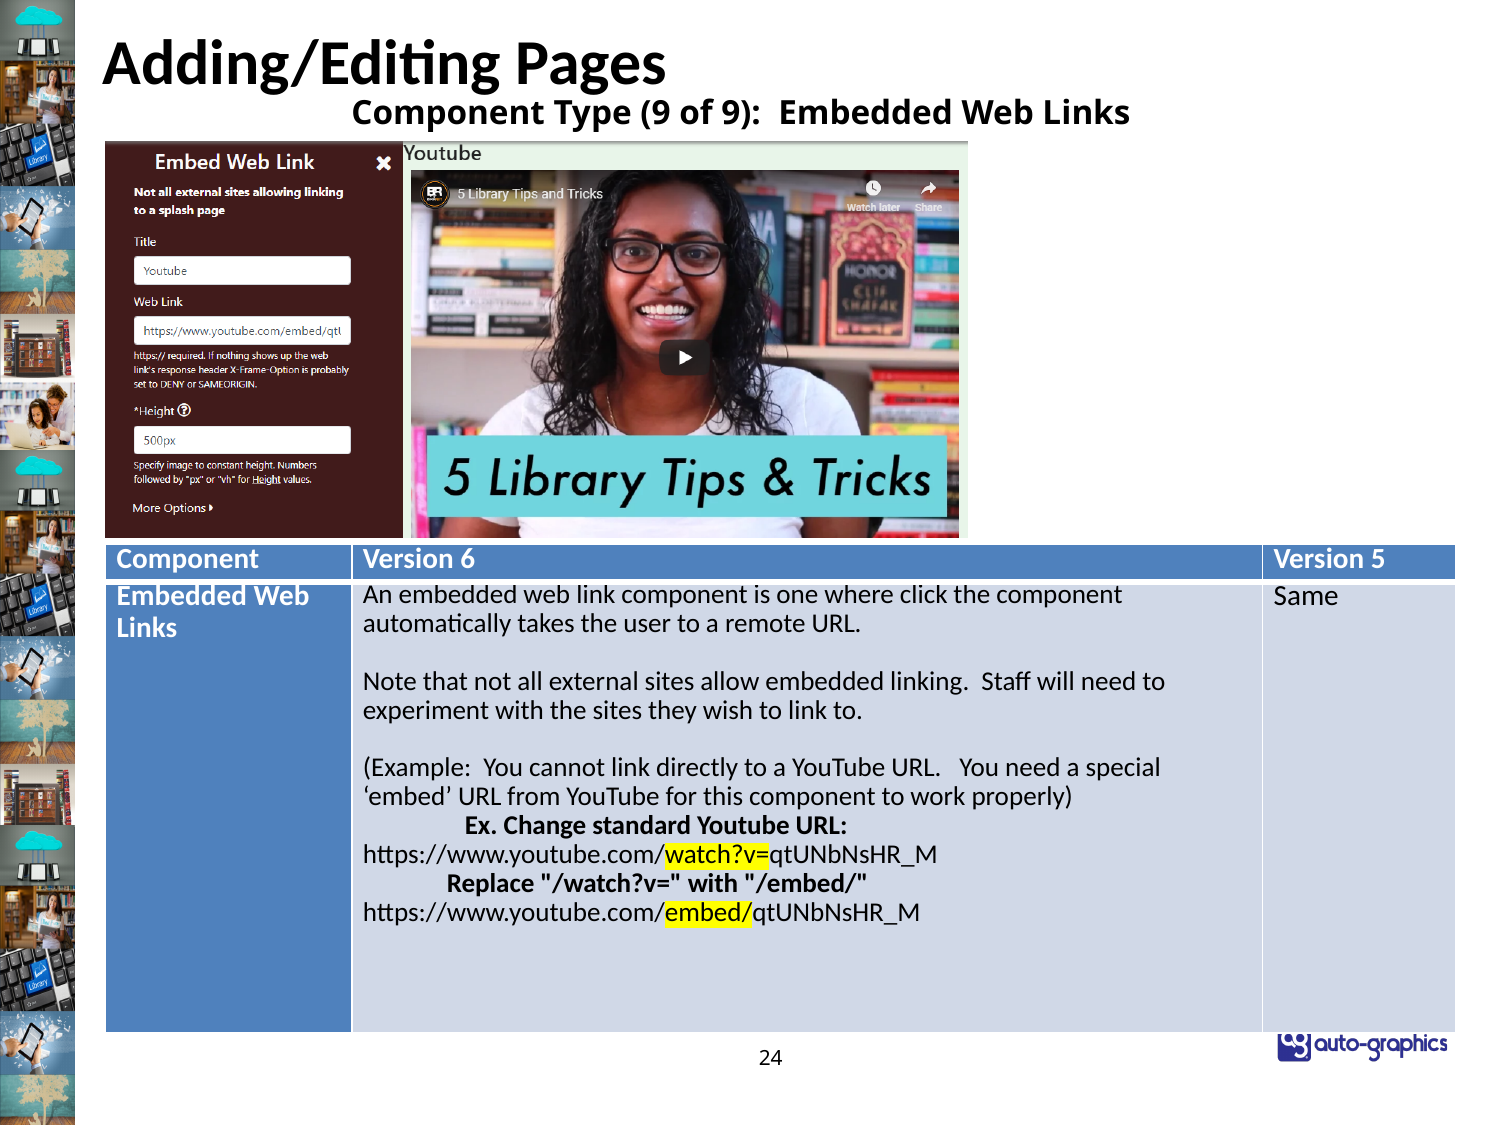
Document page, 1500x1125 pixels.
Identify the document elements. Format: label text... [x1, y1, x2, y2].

picture [105, 141, 969, 538]
table_cell Same [1263, 585, 1455, 1032]
title Adding/Editing Pages [87, 12, 1488, 105]
picture [1275, 1034, 1448, 1063]
picture [0, 0, 75, 1125]
table_header Component [106, 546, 351, 579]
table_cell Embedded Web Links [106, 585, 351, 1032]
table_header Version 6 [353, 545, 1262, 579]
table_header Version 5 [1263, 545, 1455, 579]
slide_number 24 [744, 1037, 895, 1098]
text_box Component Type (9 of 9): Embedded Web Links [336, 83, 1225, 199]
table_cell An embedded web link component is one where click the component automatically takes the user to a remote URL. Note that not all external sites allow embedded linking. Staff will need to experiment with the sites they wish to link to. (Example: You cannot link directly to a YouTube URL. You need a special ‘embed’ URL from YouTube for this component to work properly) Ex. Change standard Youtube URL: https://www.youtube.com/watch?v=qtUNbNsHR_M Replace "/watch?v=" with "/embed/" https://www.youtube.com/embed/qtUNbNsHR_M [353, 585, 1262, 1032]
